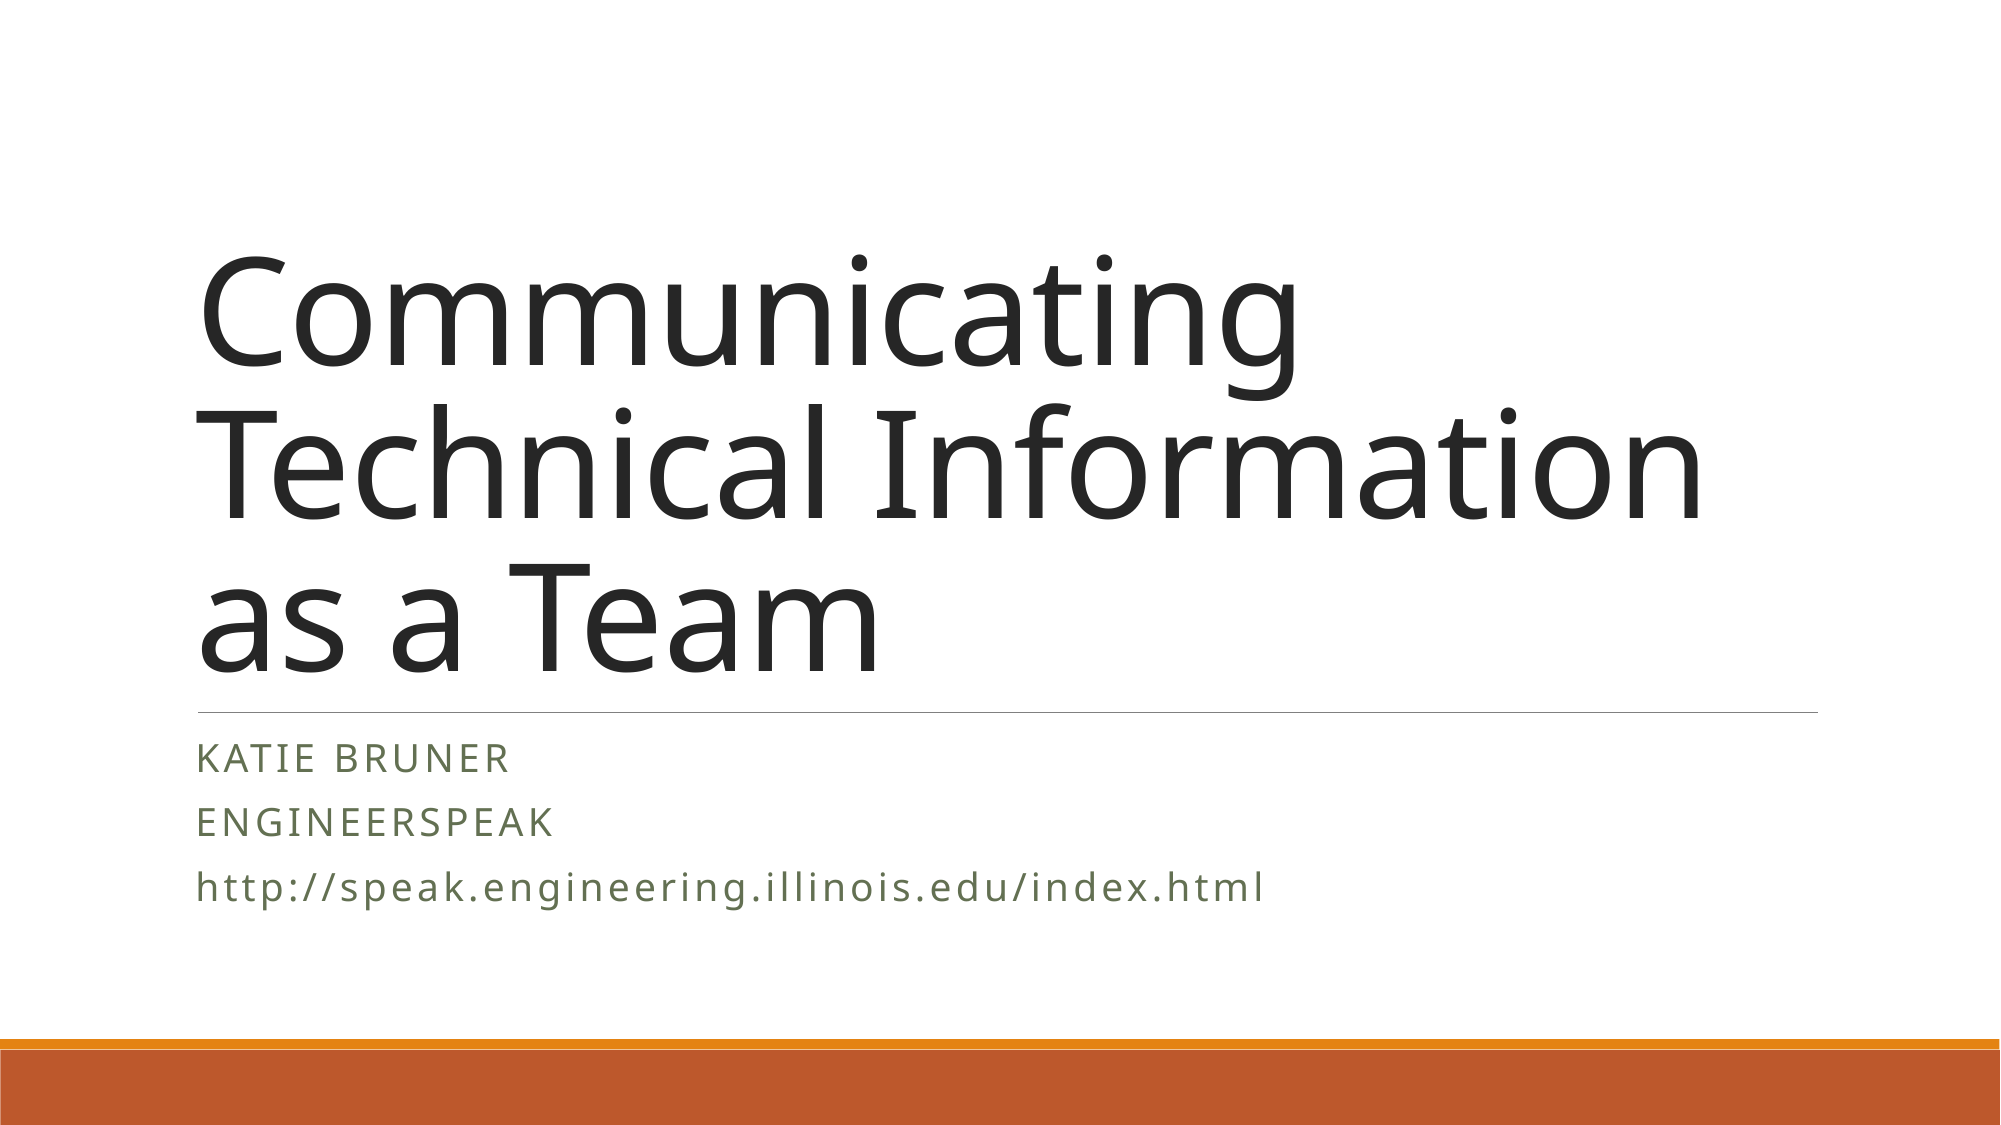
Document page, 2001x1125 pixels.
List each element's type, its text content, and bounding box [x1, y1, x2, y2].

subtitle Katie bruner EngineerSPEAK http://speak.engineering.illinois.edu/index.html [180, 730, 1831, 919]
title Communicating Technical Information as a Team [180, 124, 1830, 710]
